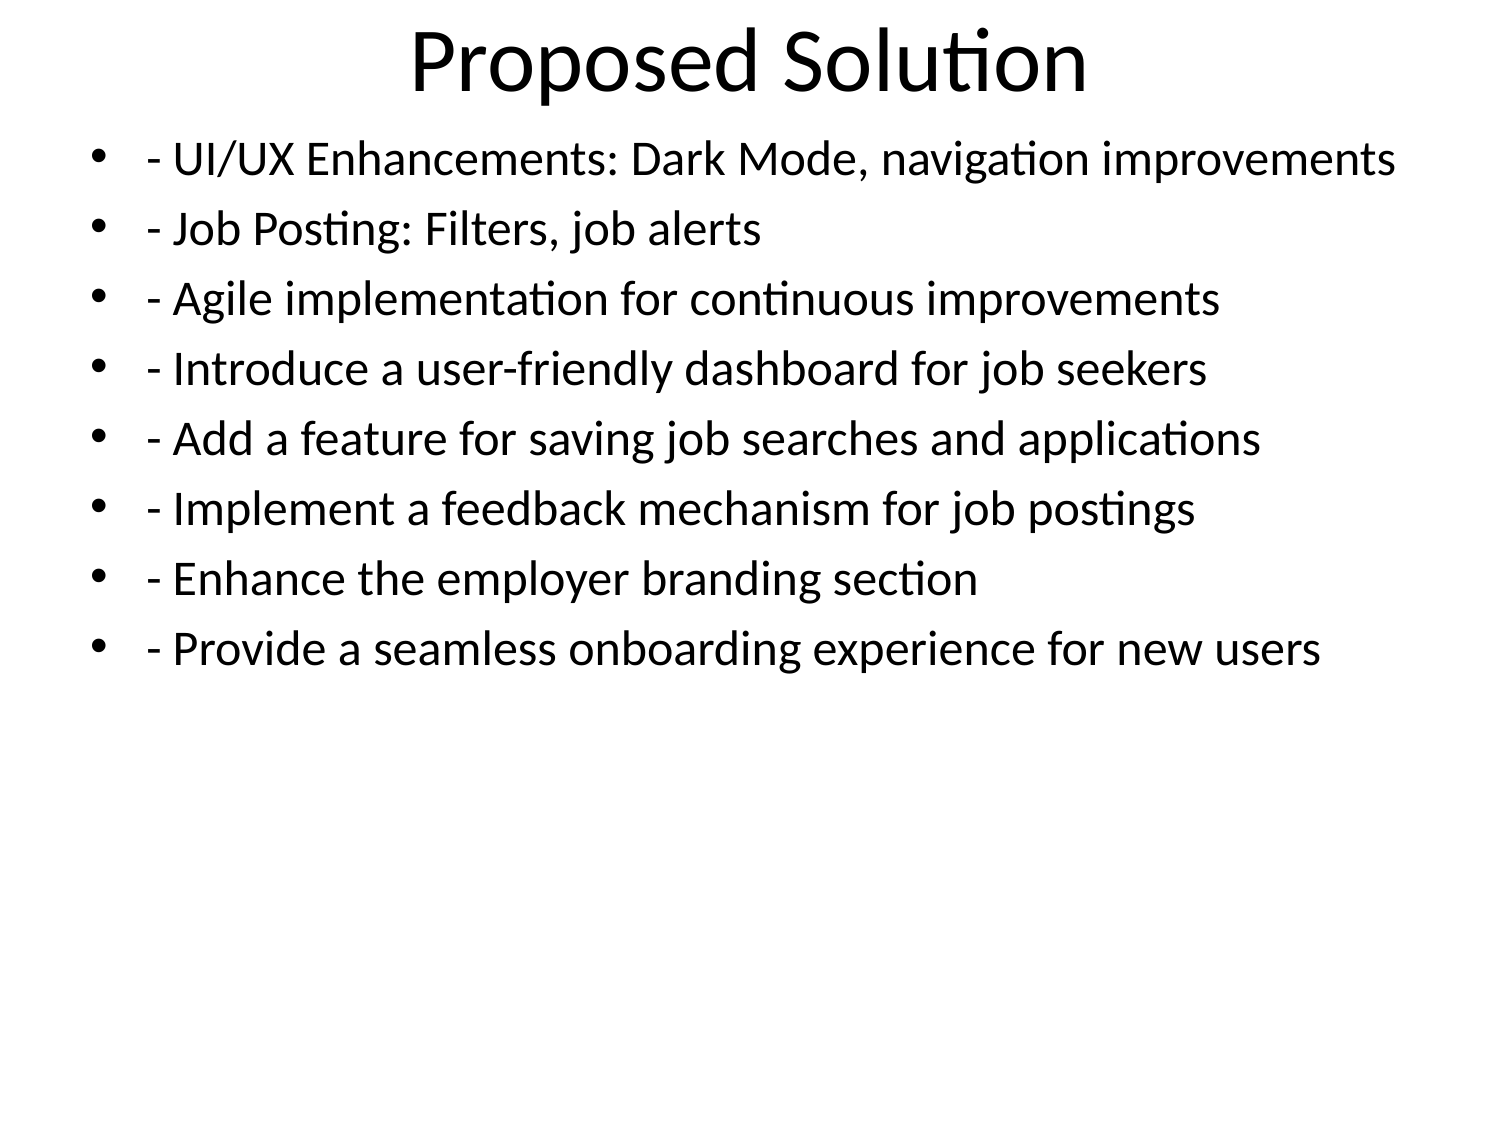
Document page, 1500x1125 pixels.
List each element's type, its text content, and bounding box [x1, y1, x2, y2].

title Proposed Solution [75, 0, 1425, 117]
list - UI/UX Enhancements: Dark Mode, navigation improvements - Job Posting: Filters, job alerts - Agile implementation for continuous improvements - Introduce a user-friendly dashboard for job seekers - Add a feature for saving job searches and applications - Implement a feedback mechanism for job postings - Enhance the employer branding section - Provide a seamless onboarding experience for new users [75, 117, 1425, 1005]
